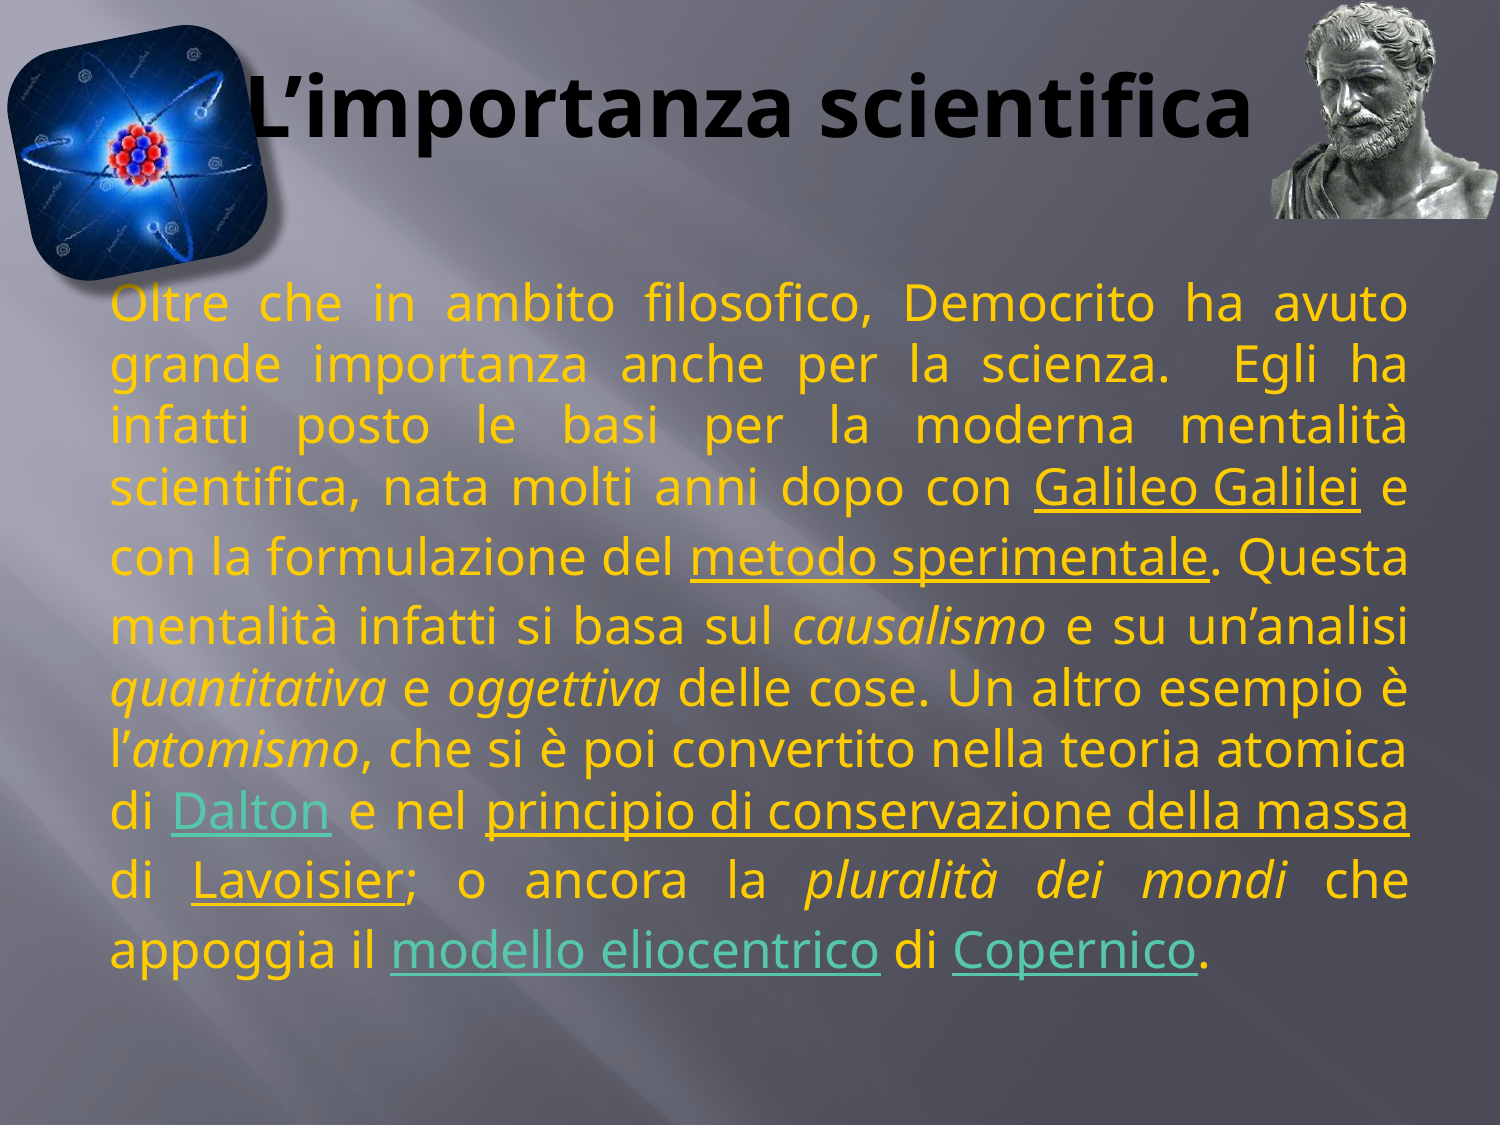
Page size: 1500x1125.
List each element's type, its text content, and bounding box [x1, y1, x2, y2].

picture [7, 25, 268, 281]
picture [1269, 0, 1500, 219]
title L’importanza scientifica [271, 45, 1280, 233]
list Oltre che in ambito filosofico, Democrito ha avuto grande importanza anche per la scienza. Egli ha infatti posto le basi per la moderna mentalità scientifica, nata molti anni dopo con Galileo Galilei e con la formulazione del metodo sperimentale. Questa mentalità infatti si basa sul causalismo e su un’analisi quantitativa e oggettiva delle cose. Un altro esempio è l’atomismo, che si è poi convertito nella teoria atomica di Dalton e nel principio di conservazione della massa di Lavoisier; o ancora la pluralità dei mondi che appoggia il modello eliocentrico di Copernico. [75, 262, 1425, 1035]
